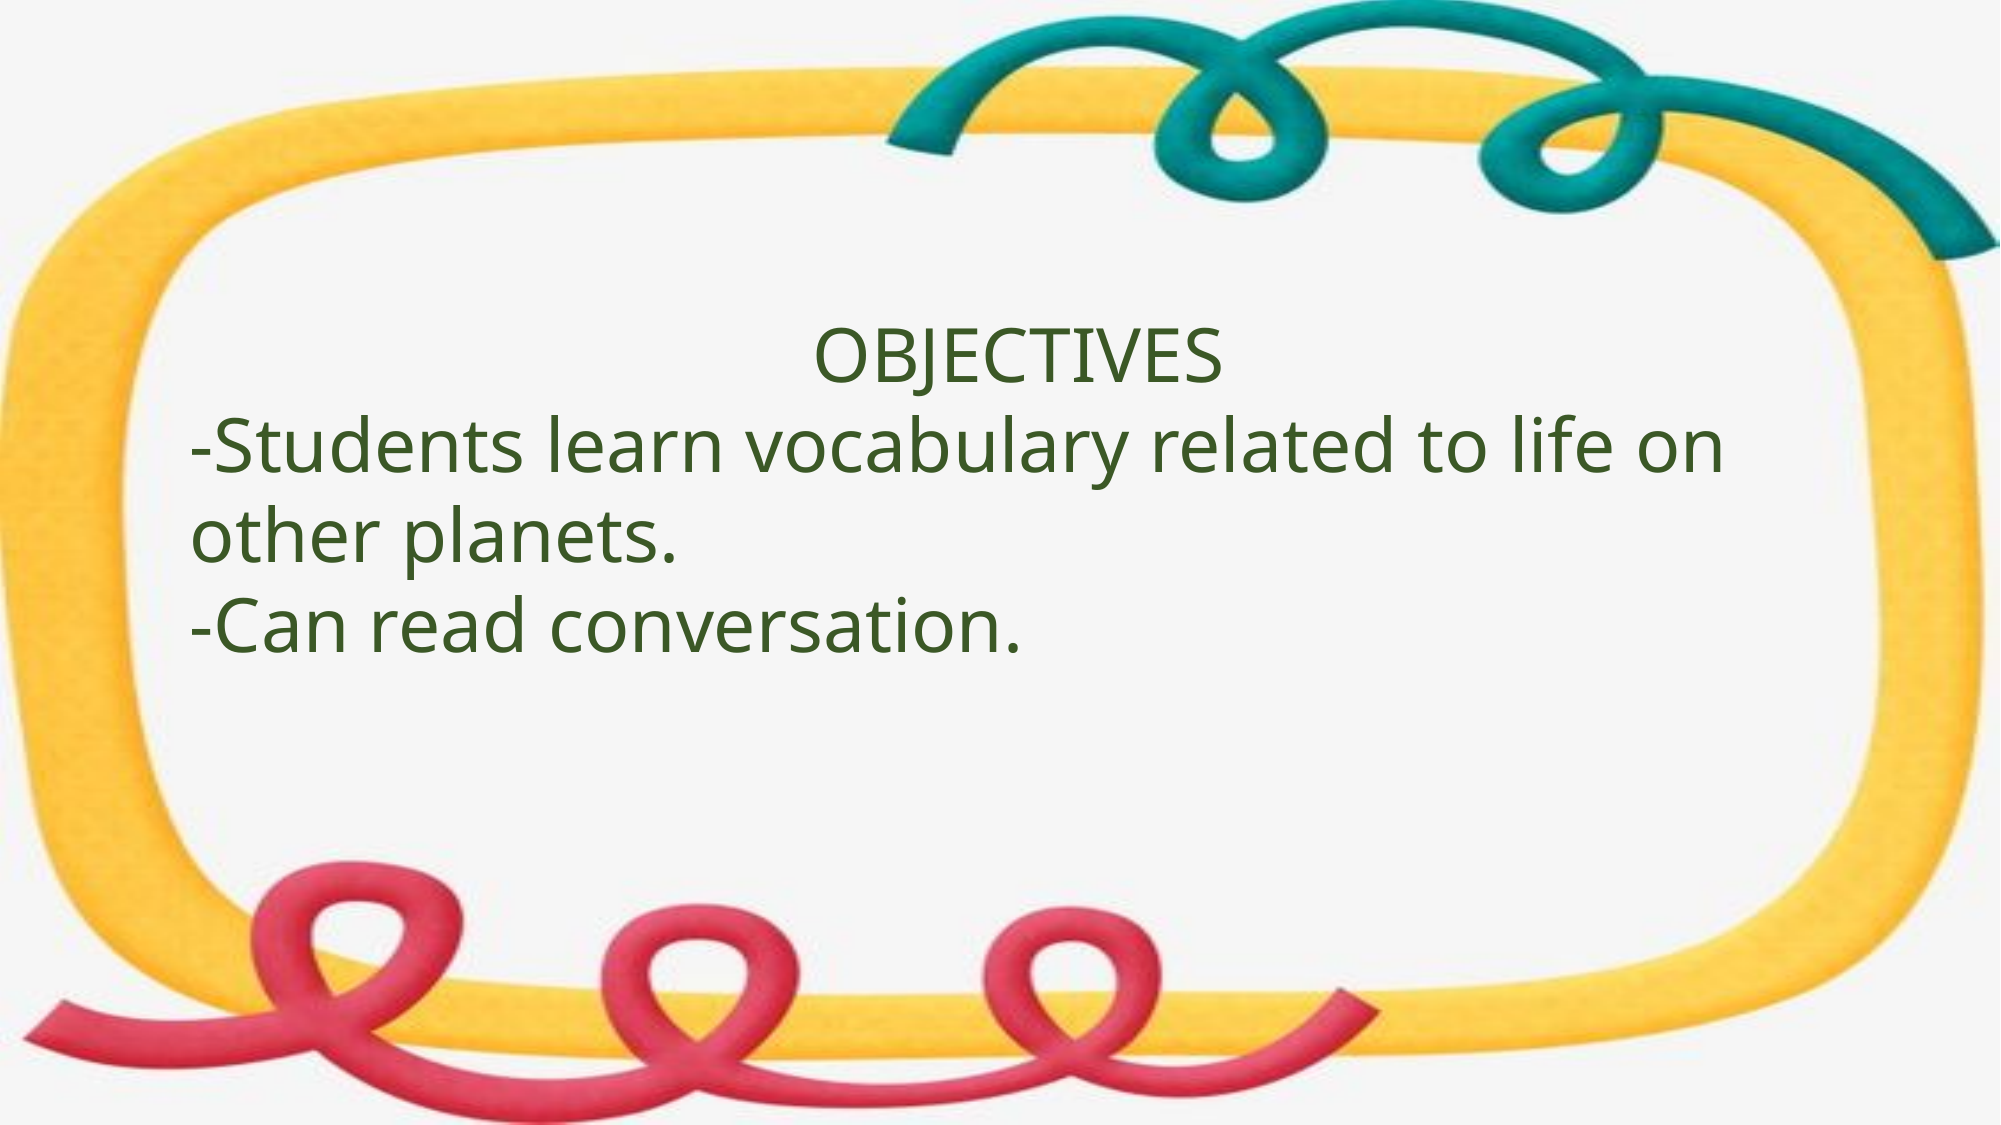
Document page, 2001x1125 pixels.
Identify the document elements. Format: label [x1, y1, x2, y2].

list [0, 0, 2000, 1125]
